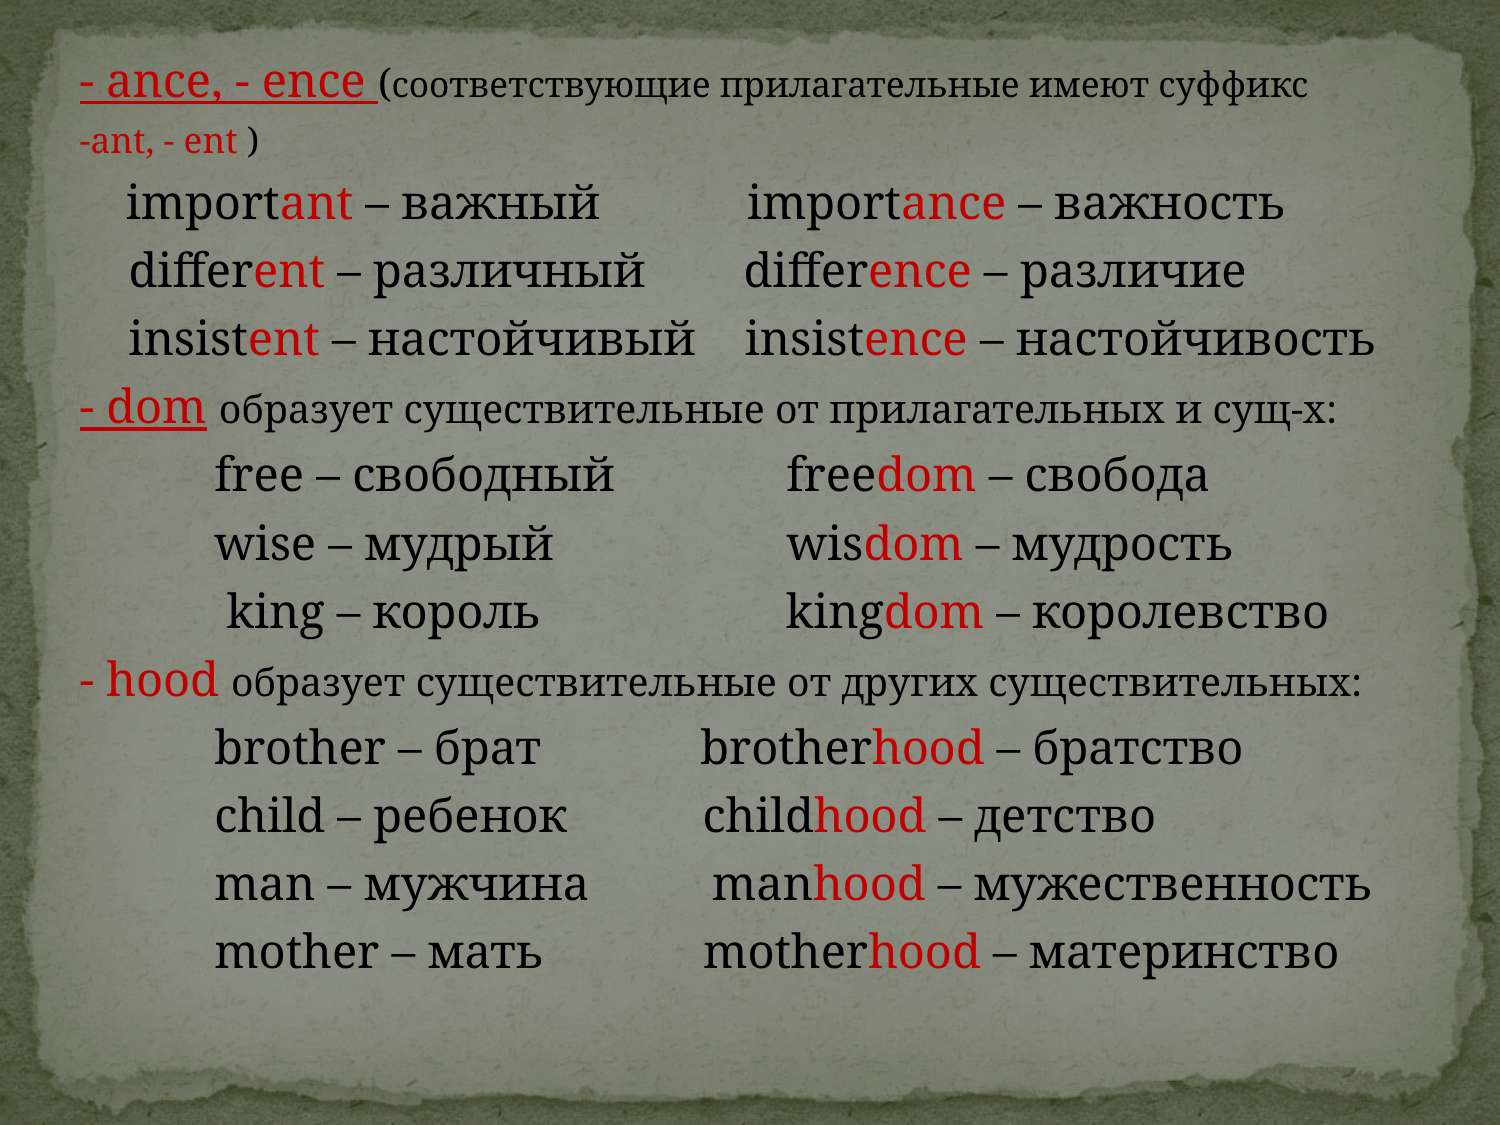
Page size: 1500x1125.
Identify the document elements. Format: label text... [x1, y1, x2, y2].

list - ance, - ence (соответствующие прилагательные имеют суффикс -ant, - ent ) important – важный importance – важность different – различный difference – различие insistent – настойчивый insistence – настойчивость - dom образует существительные от прилагательных и сущ-х: free – свободный freedom – свобода wise – мудрый wisdom – мудрость king – король kingdom – королевство - hood образует существительные от других существительных: brother – брат brotherhood – братство child – ребенок childhood – детство man – мужчина manhood – мужественность mother – мать motherhood – материнство [64, 42, 1415, 1071]
